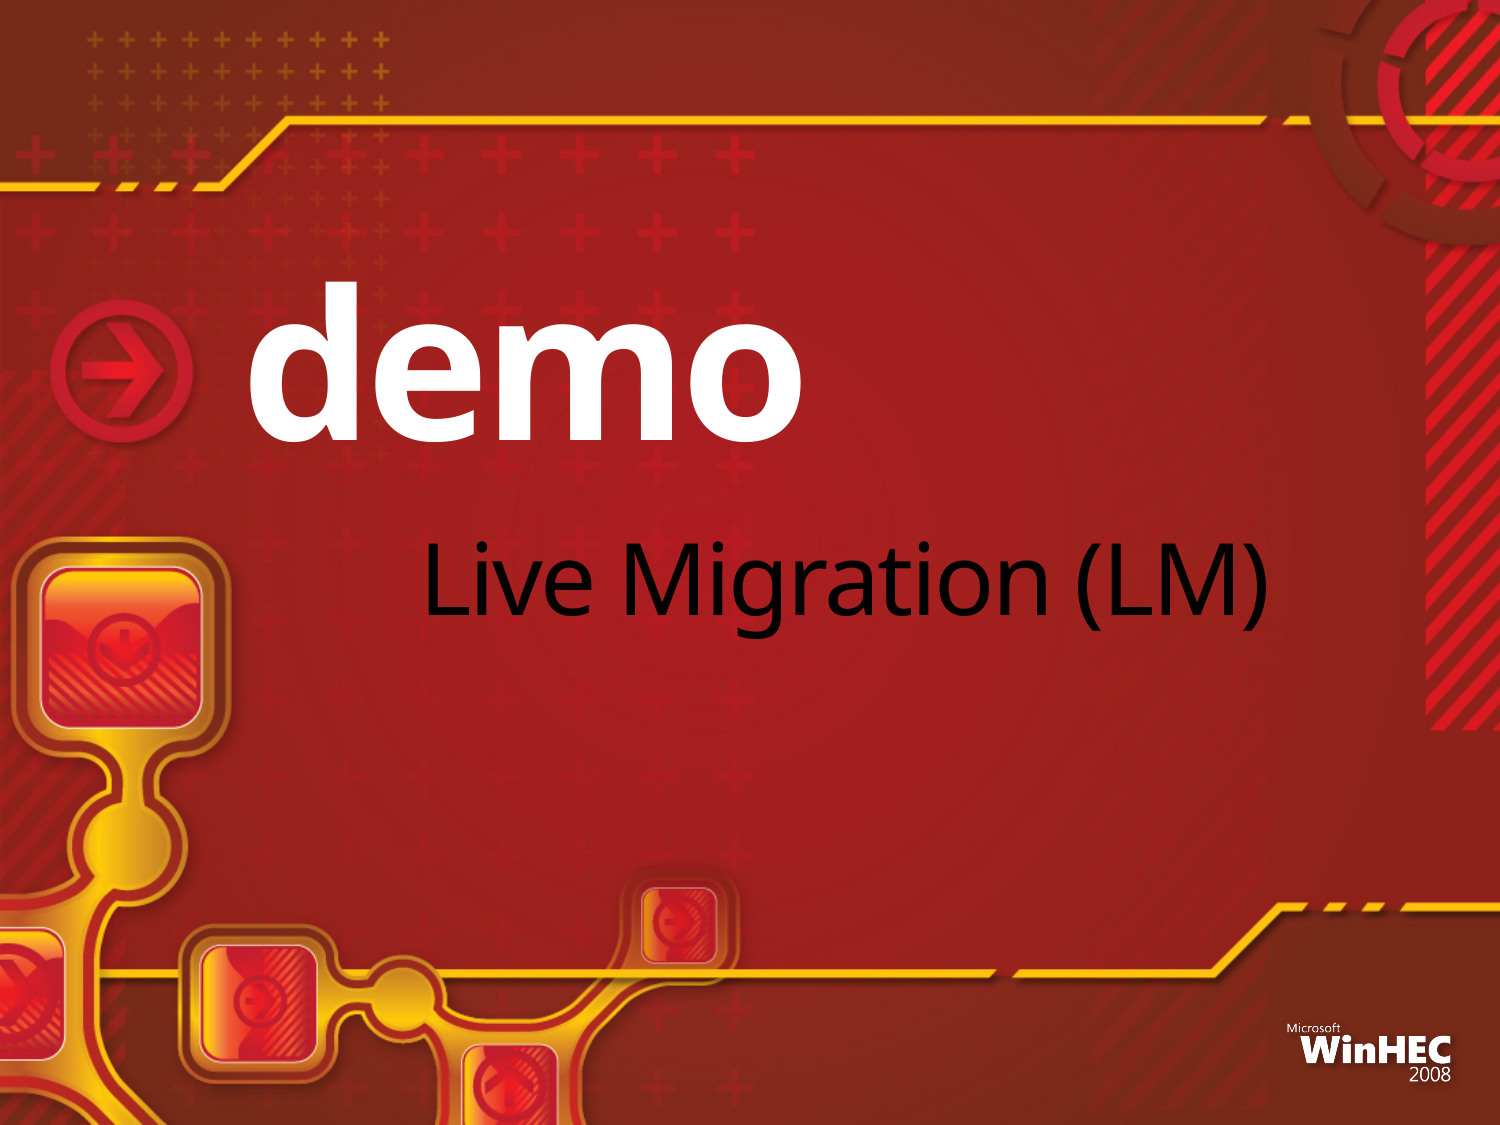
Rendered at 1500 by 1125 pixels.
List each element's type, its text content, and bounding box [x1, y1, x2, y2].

picture [0, 0, 1500, 1125]
title Live Migration (LM) [419, 529, 1384, 639]
text_box demo [241, 232, 1259, 483]
